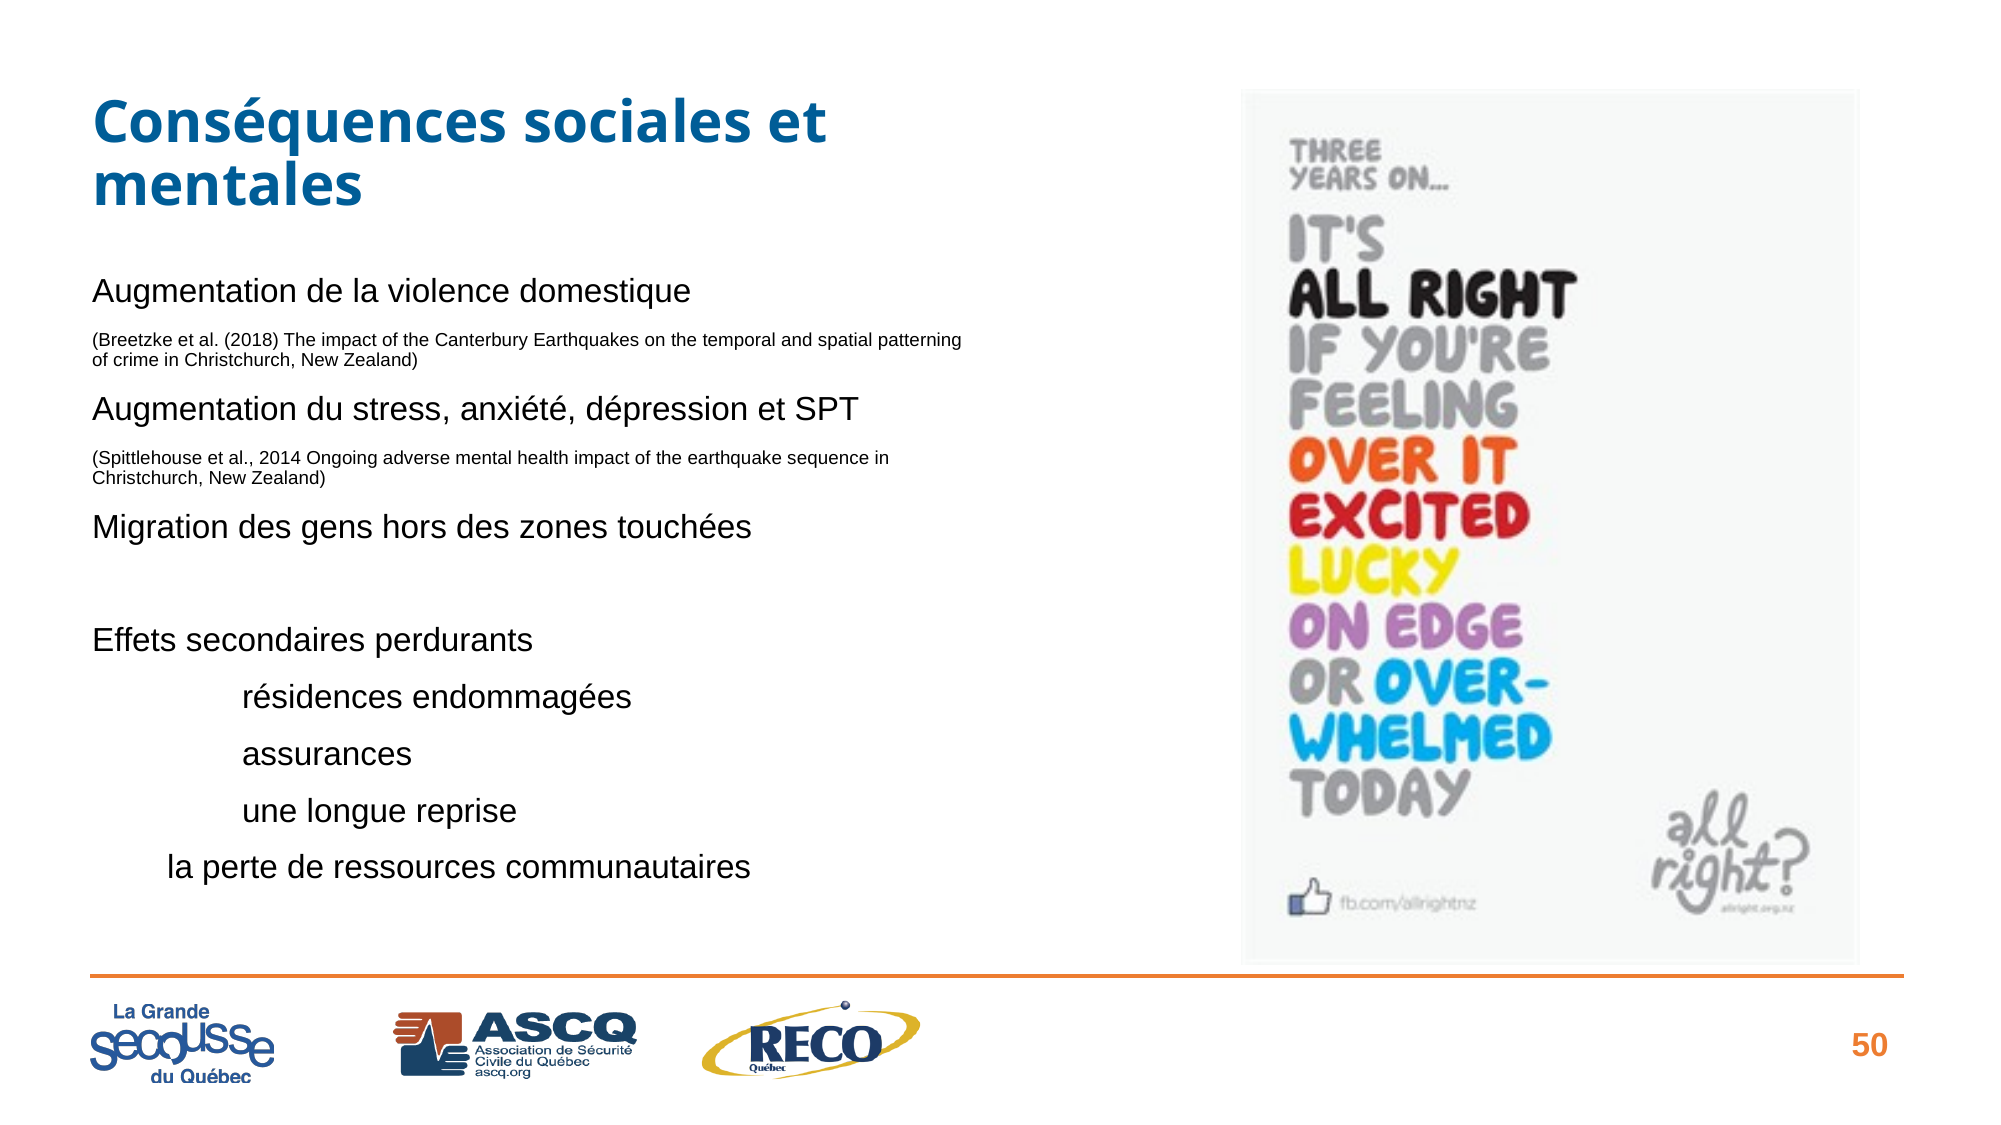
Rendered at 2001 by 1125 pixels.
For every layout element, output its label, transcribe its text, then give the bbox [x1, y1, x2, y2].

picture [381, 999, 644, 1089]
picture [698, 999, 930, 1089]
picture [90, 1004, 274, 1083]
title Conséquences sociales et mentales [77, 85, 989, 222]
picture [1240, 89, 1860, 965]
list Augmentation de la violence domestique (Breetzke et al. (2018) The impact of the Canterbury Earthquakes on the temporal and spatial patterning of crime in Christchurch, New Zealand) Augmentation du stress, anxiété, dépression et SPT (Spittlehouse et al., 2014 Ongoing adverse mental health impact of the earthquake sequence in Christchurch, New Zealand) Migration des gens hors des zones touchées Effets secondaires perdurants résidences endommagées assurances une longue reprise la perte de ressources communautaires [77, 266, 989, 939]
